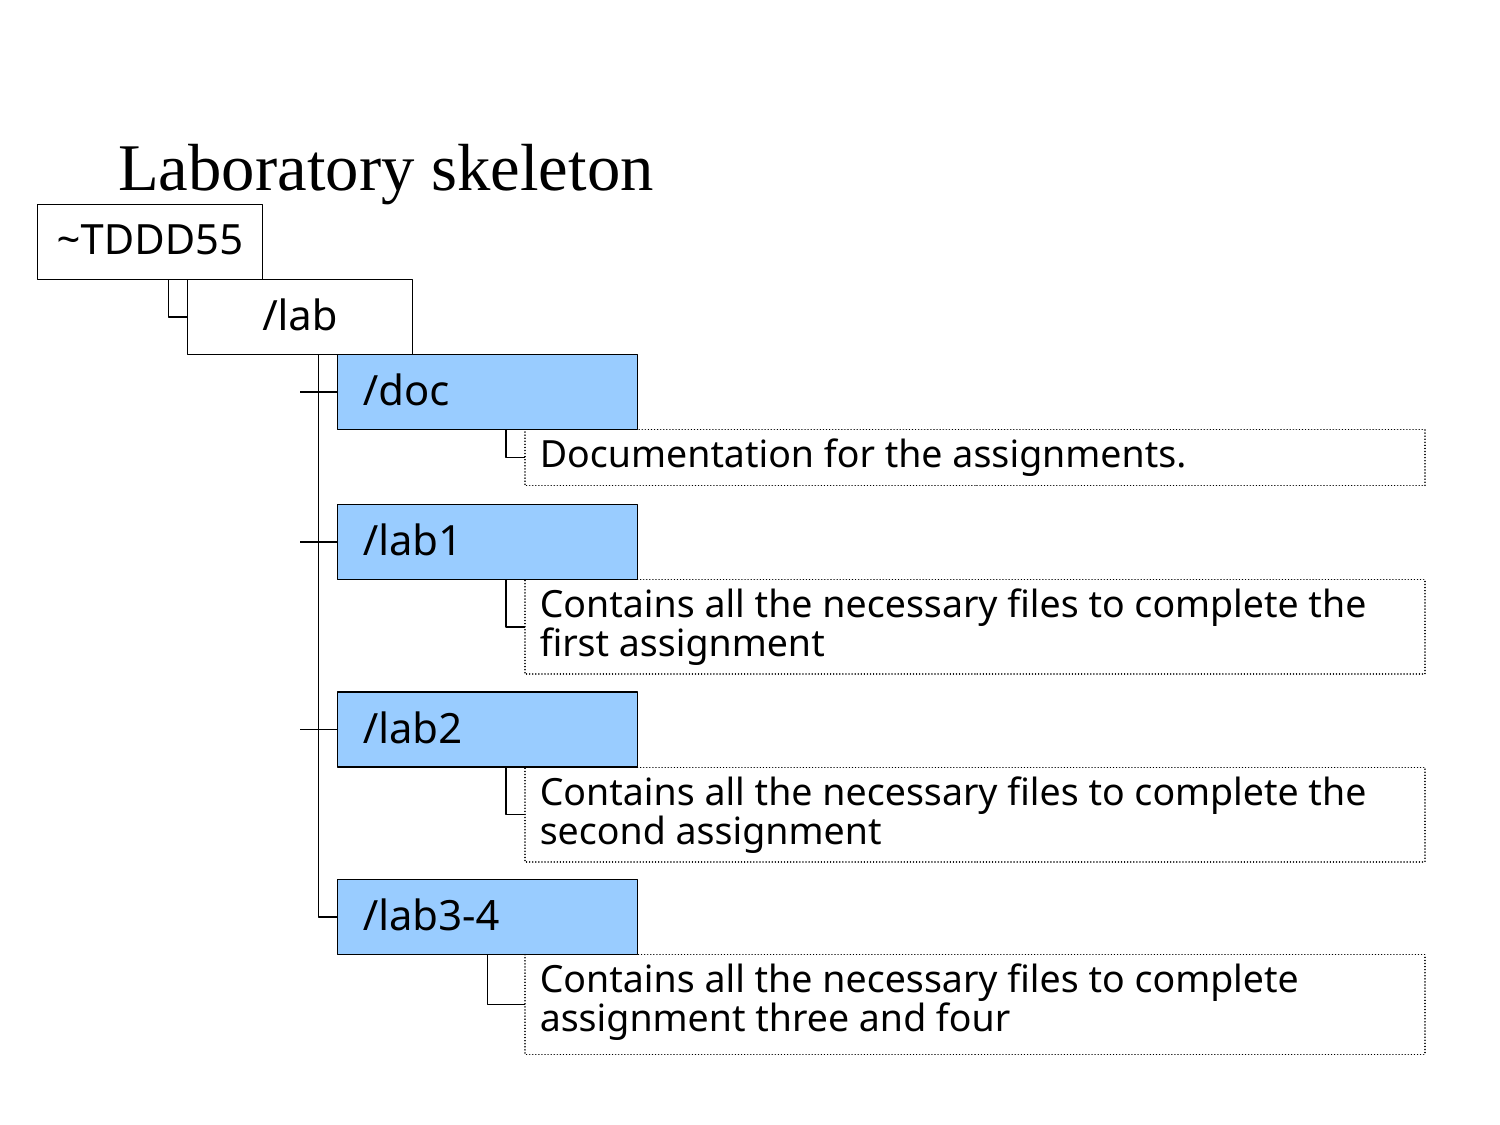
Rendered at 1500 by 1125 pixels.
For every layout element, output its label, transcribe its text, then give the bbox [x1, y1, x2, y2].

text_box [37, 204, 1425, 1055]
title Laboratory skeleton [103, 59, 1397, 204]
